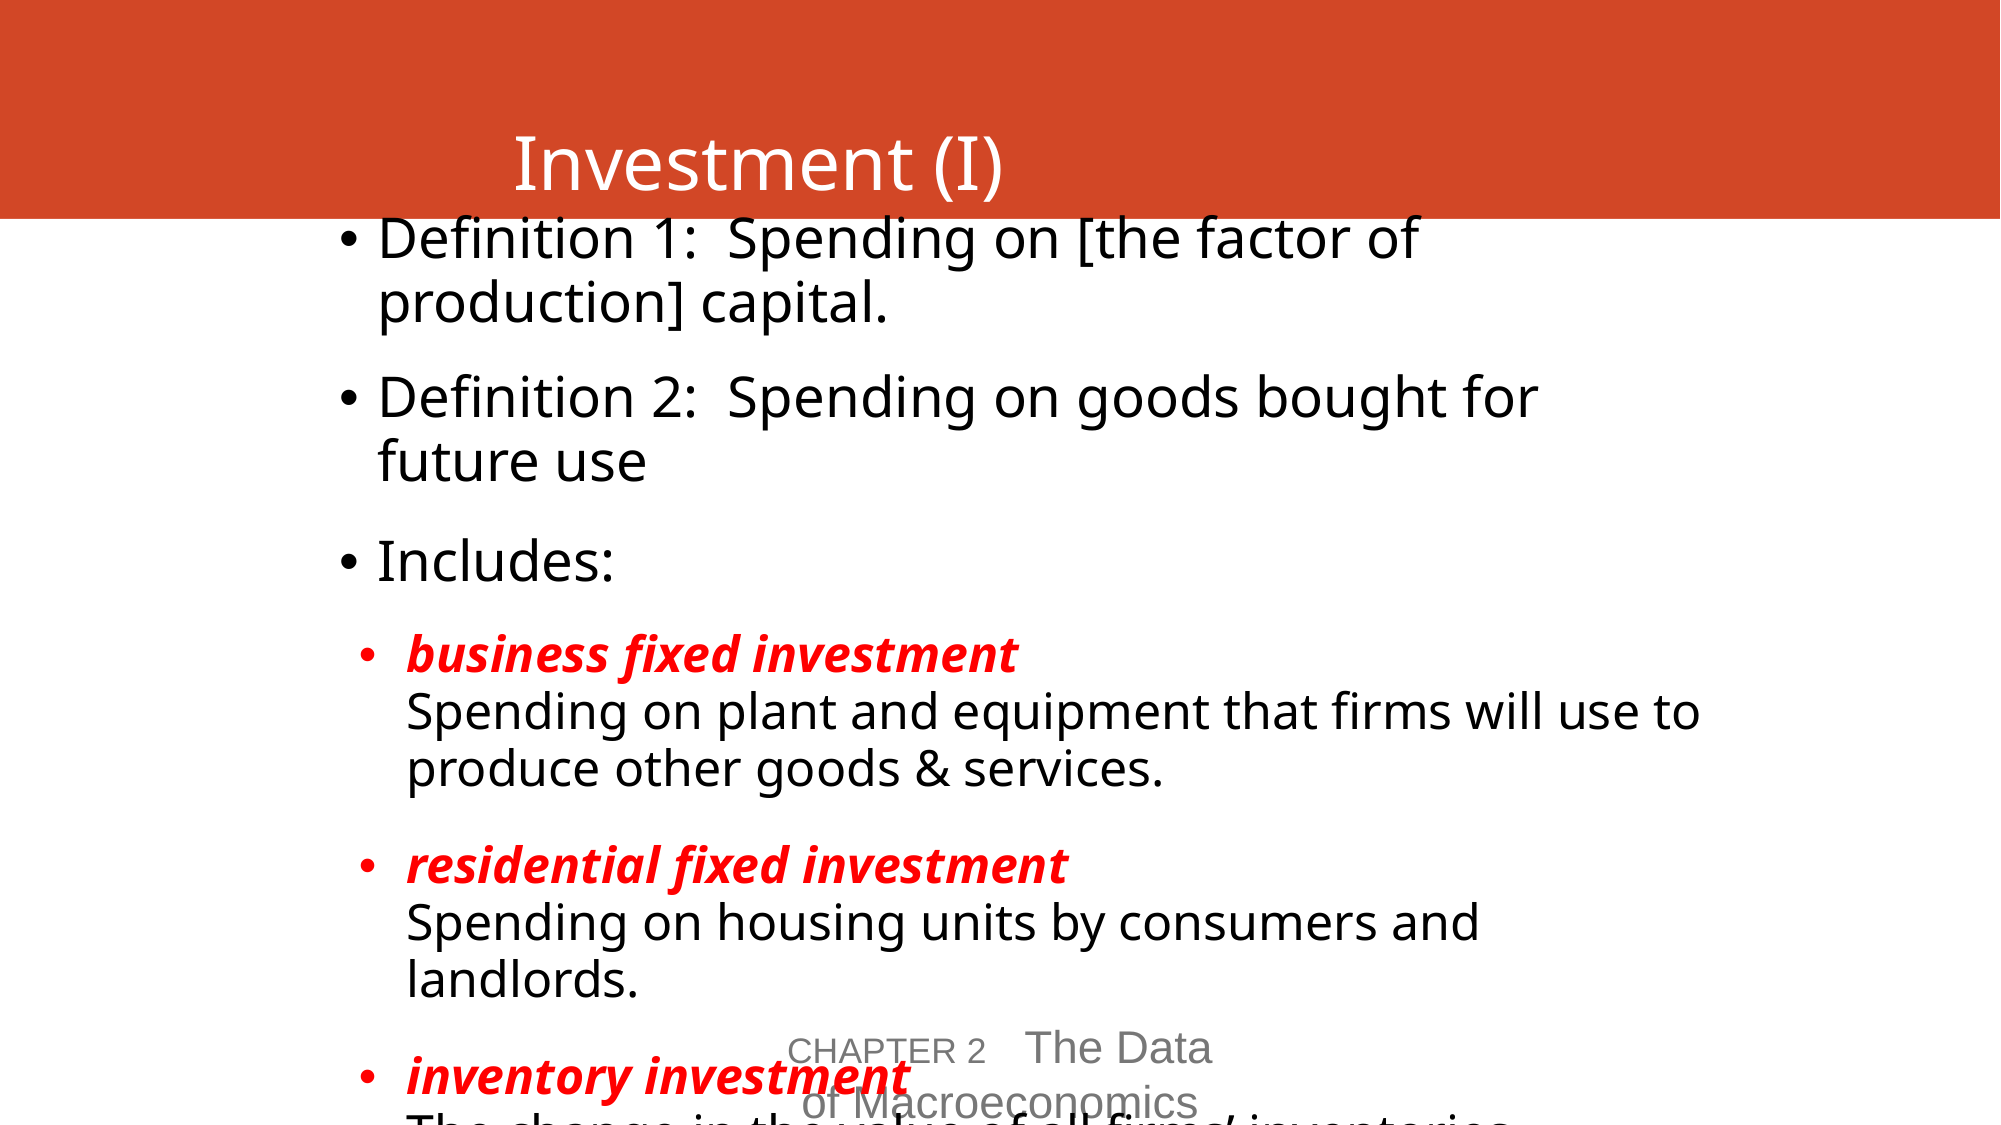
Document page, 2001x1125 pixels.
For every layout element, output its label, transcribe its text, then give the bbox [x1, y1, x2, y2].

title Investment (I) [498, 38, 1680, 200]
list Definition 1: Spending on [the factor of production] capital. Definition 2: Spending on goods bought for future use Includes: business fixed investment Spending on plant and equipment that firms will use to produce other goods & services. residential fixed investment Spending on housing units by consumers and landlords. inventory investment The change in the value of all firms’ inventories. [324, 200, 1725, 1050]
footer CHAPTER 2 The Data of Macroeconomics [762, 1050, 1238, 1103]
